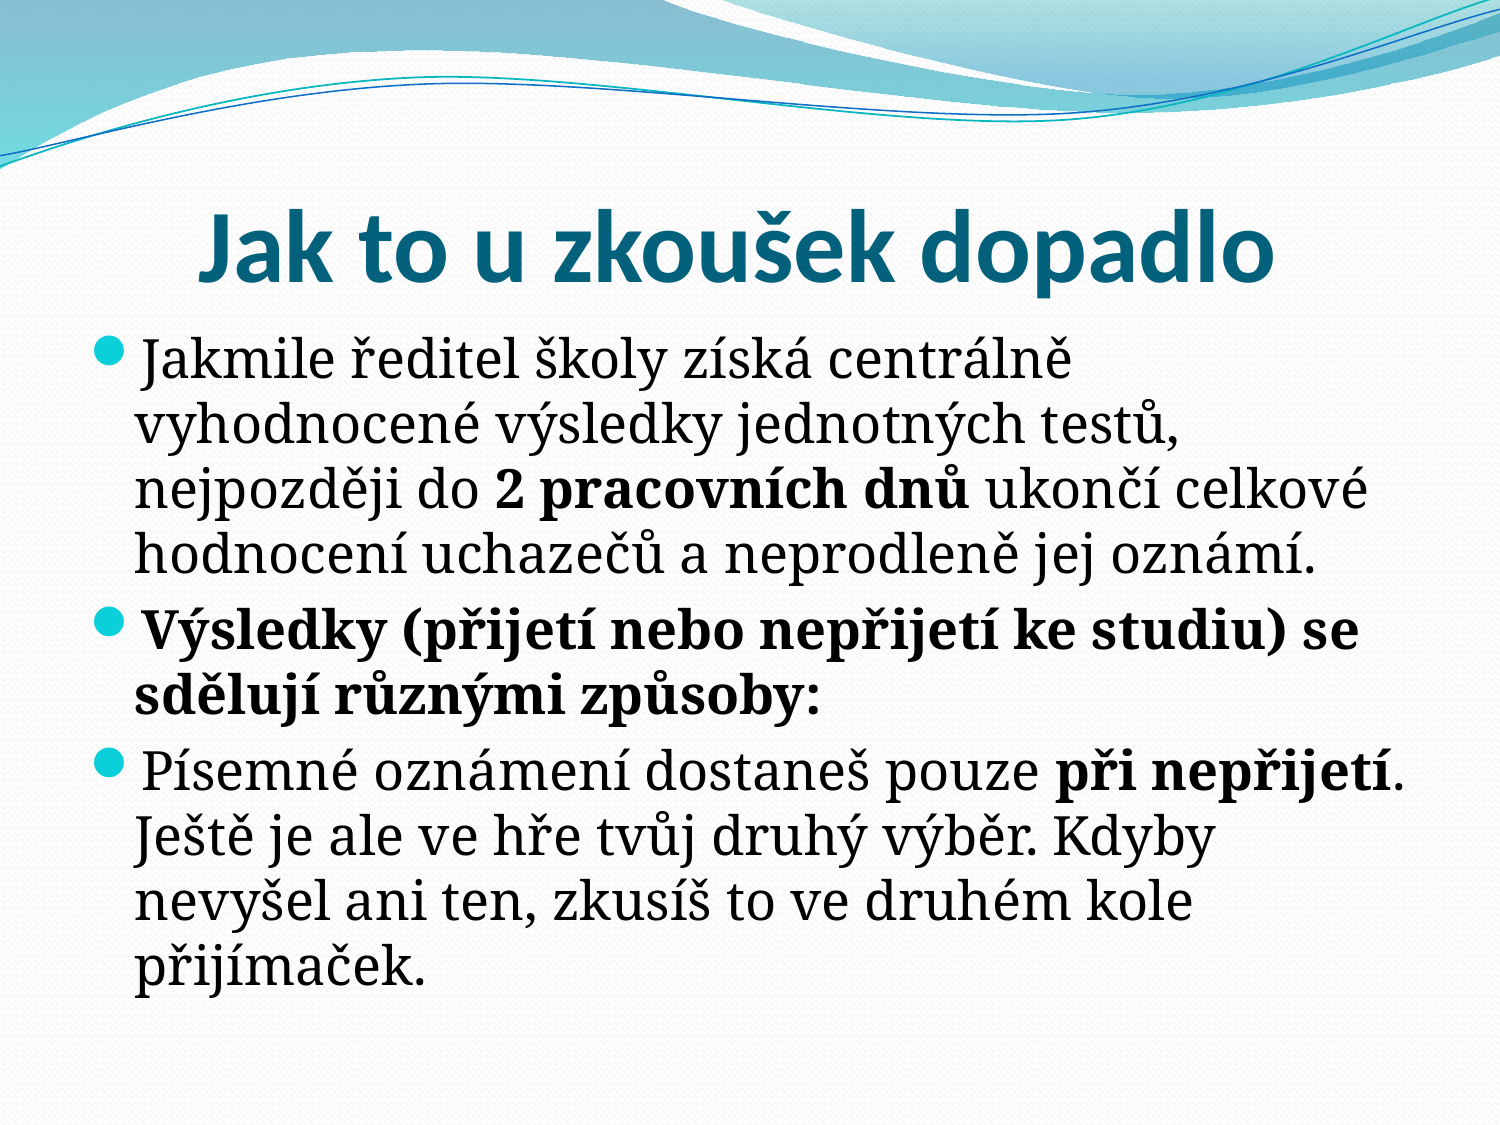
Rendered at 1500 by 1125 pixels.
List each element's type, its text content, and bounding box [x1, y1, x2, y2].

title Jak to u zkoušek dopadlo [75, 115, 1425, 303]
list Jakmile ředitel školy získá centrálně vyhodnocené výsledky jednotných testů, nejpozději do 2 pracovních dnů ukončí celkové hodnocení uchazečů a neprodleně jej oznámí. Výsledky (přijetí nebo nepřijetí ke studiu) se sdělují různými způsoby: Písemné oznámení dostaneš pouze při nepřijetí. Ještě je ale ve hře tvůj druhý výběr. Kdyby nevyšel ani ten, zkusíš to ve druhém kole přijímaček. [75, 317, 1425, 1038]
